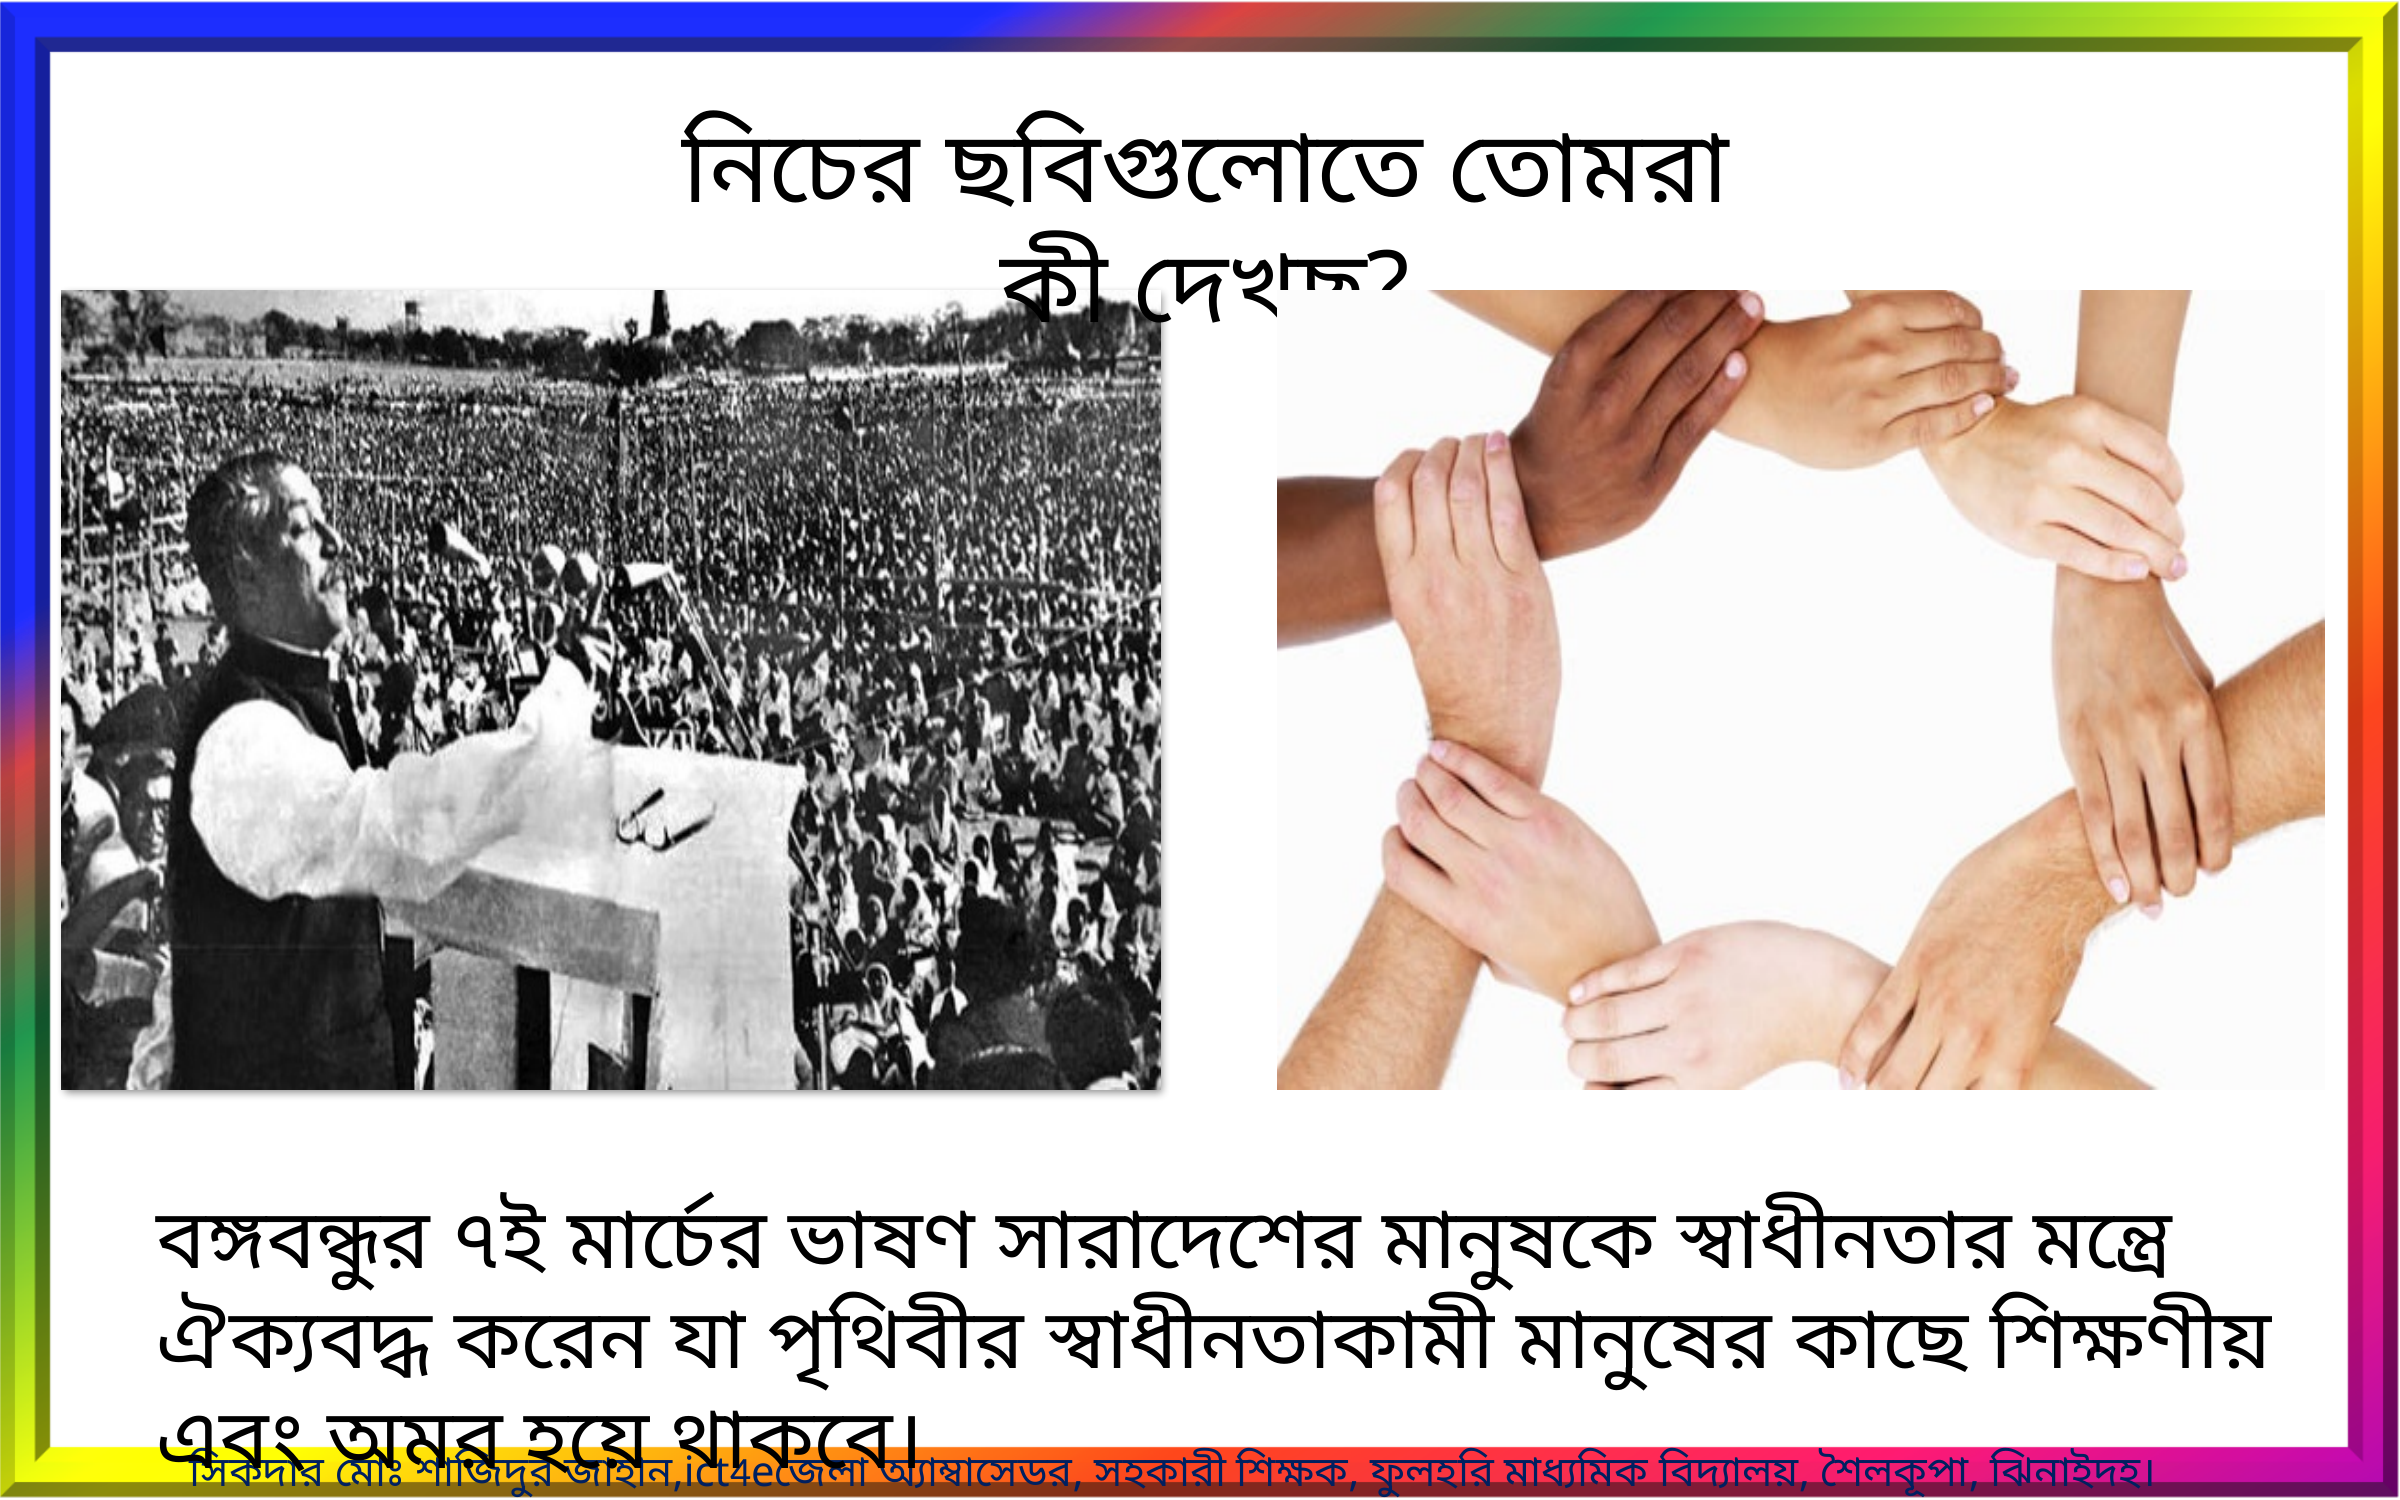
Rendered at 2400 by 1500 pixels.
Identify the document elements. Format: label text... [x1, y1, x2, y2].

text_box নিচের ছবিগুলোতে তোমরা কী দেখছ? [598, 94, 1813, 352]
text_box বঙ্গবন্ধুর ৭ই মার্চের ভাষণ সারাদেশের মানুষকে স্বাধীনতার মন্ত্রে ঐক্যবদ্ধ করেন যা পৃথিবীর স্বাধীনতাকামী মানুষের কাছে শিক্ষণীয় এবং অমর হয়ে থাকবে। [137, 1175, 2369, 1495]
picture [0, 0, 2400, 1499]
